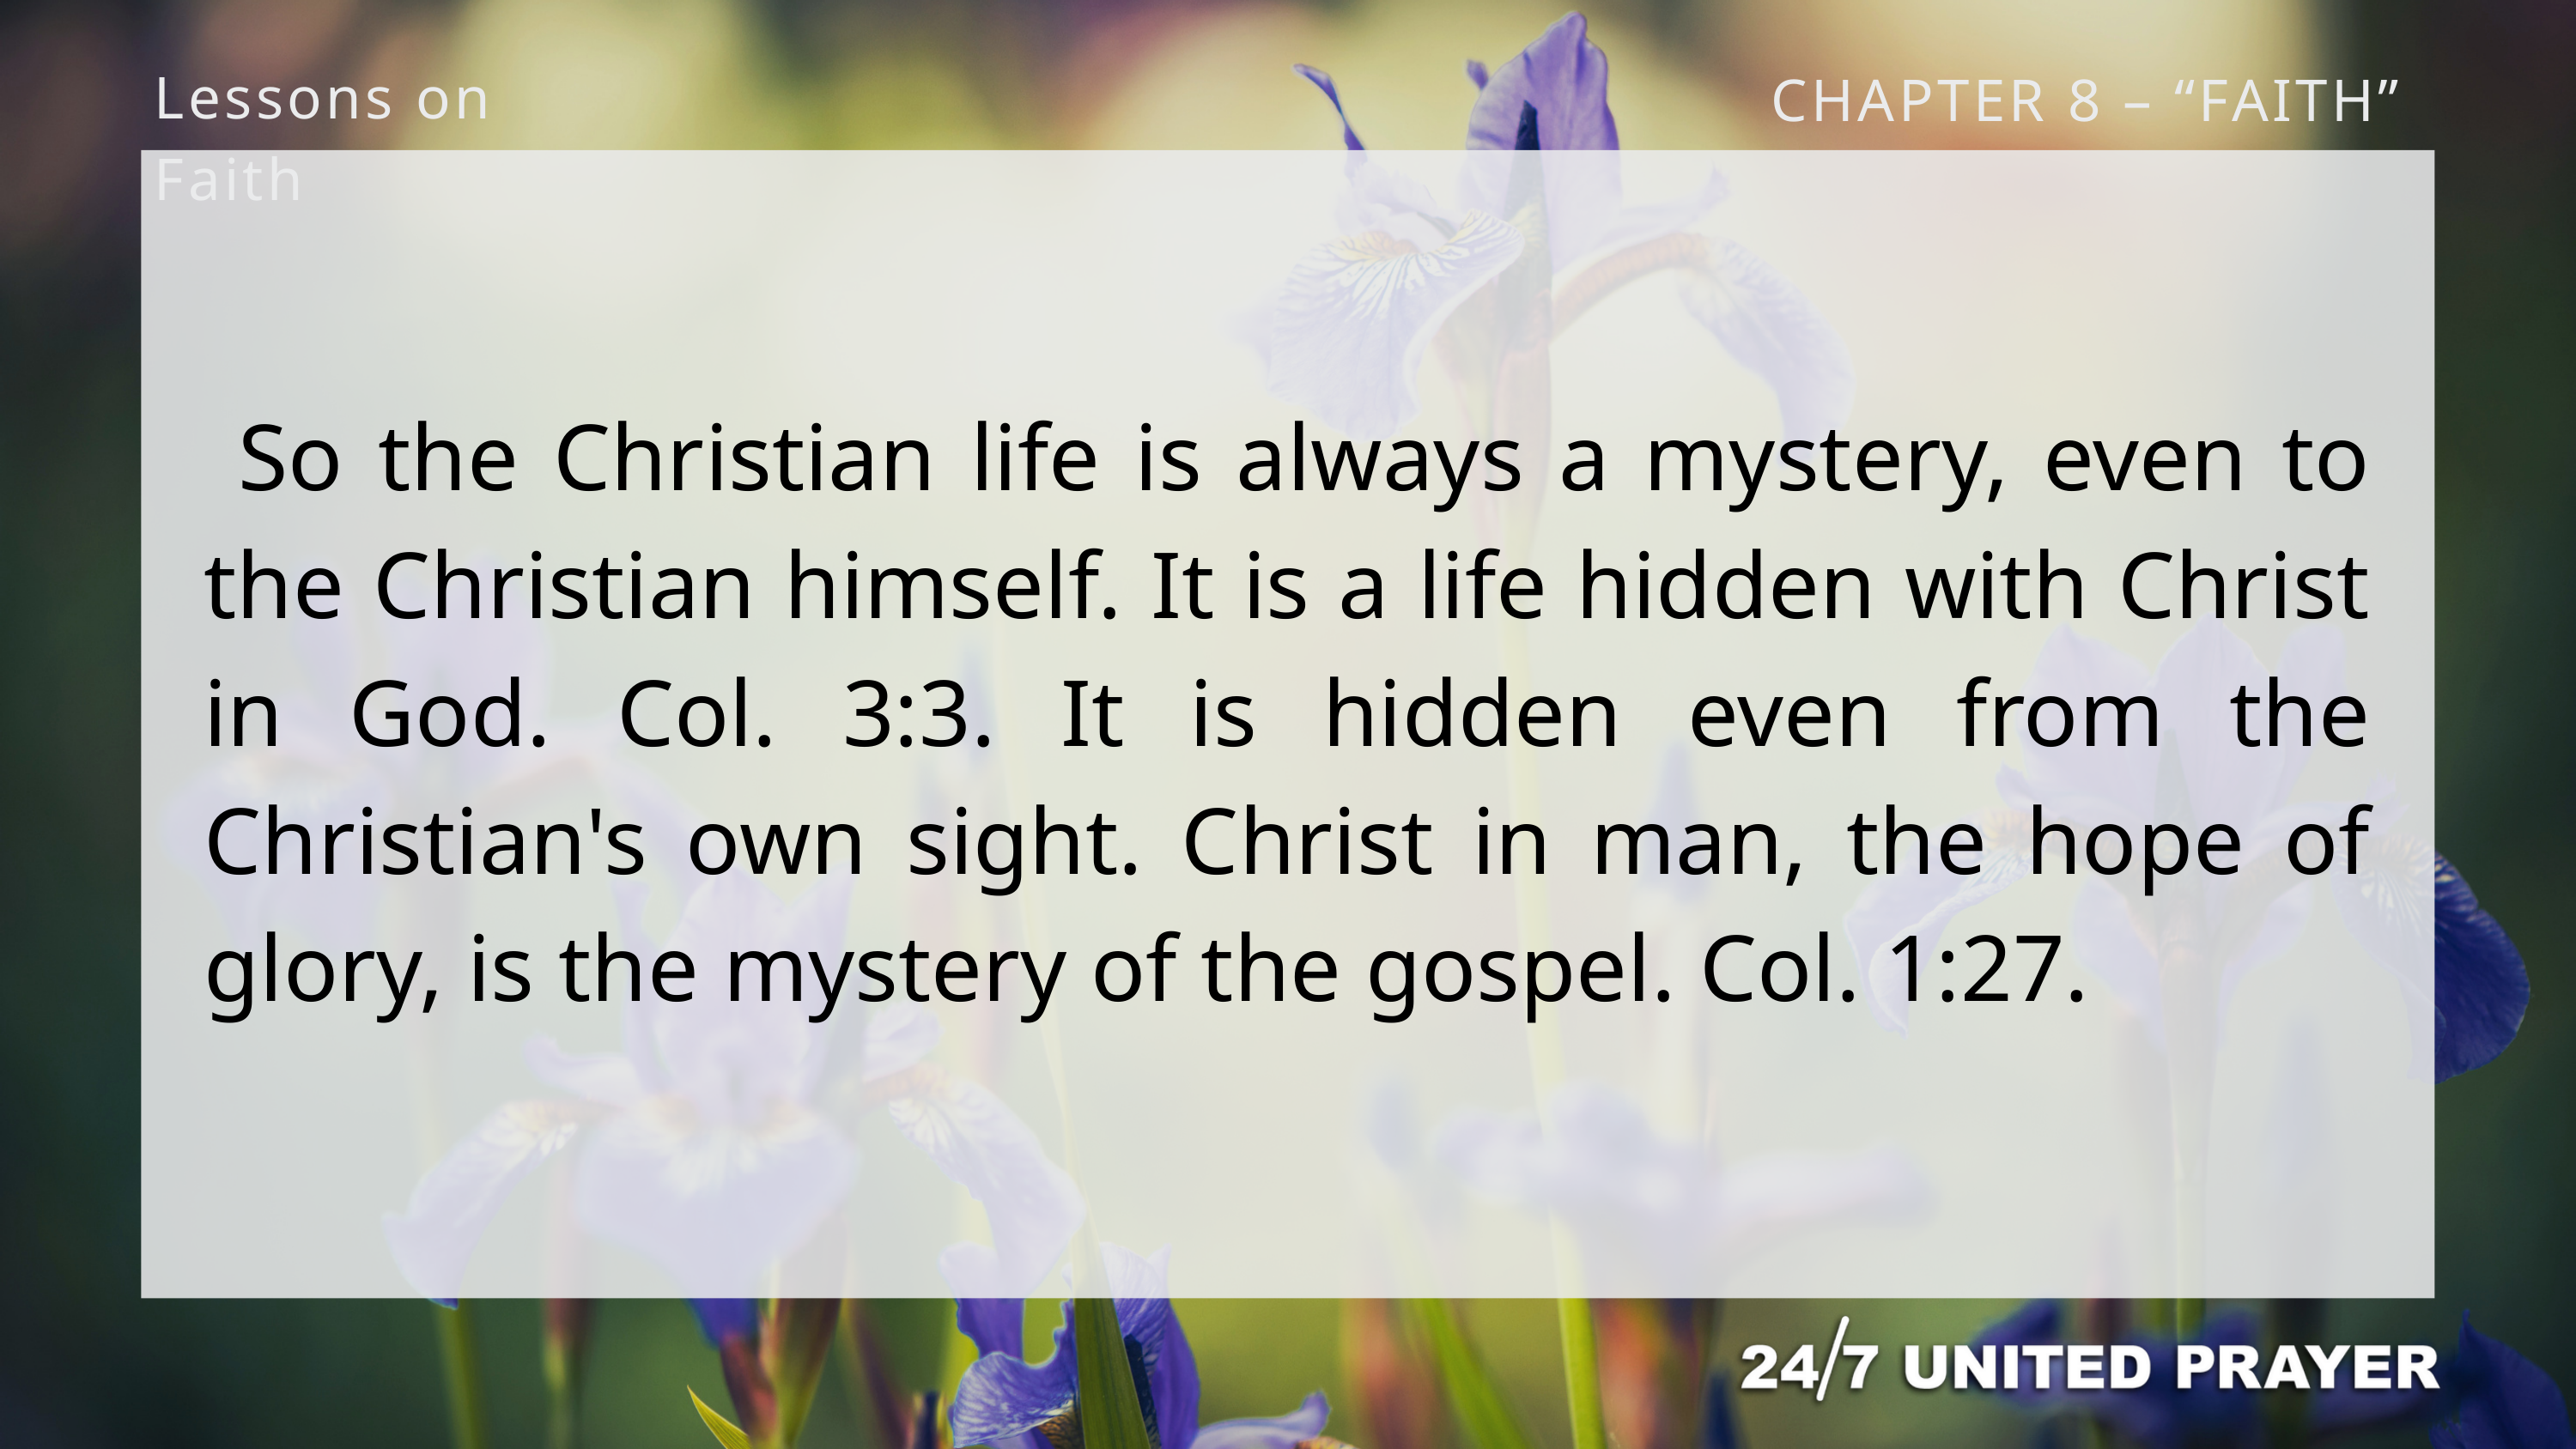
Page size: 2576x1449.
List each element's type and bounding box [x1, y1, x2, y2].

picture [0, 0, 2576, 1449]
text_box [141, 149, 2435, 1299]
